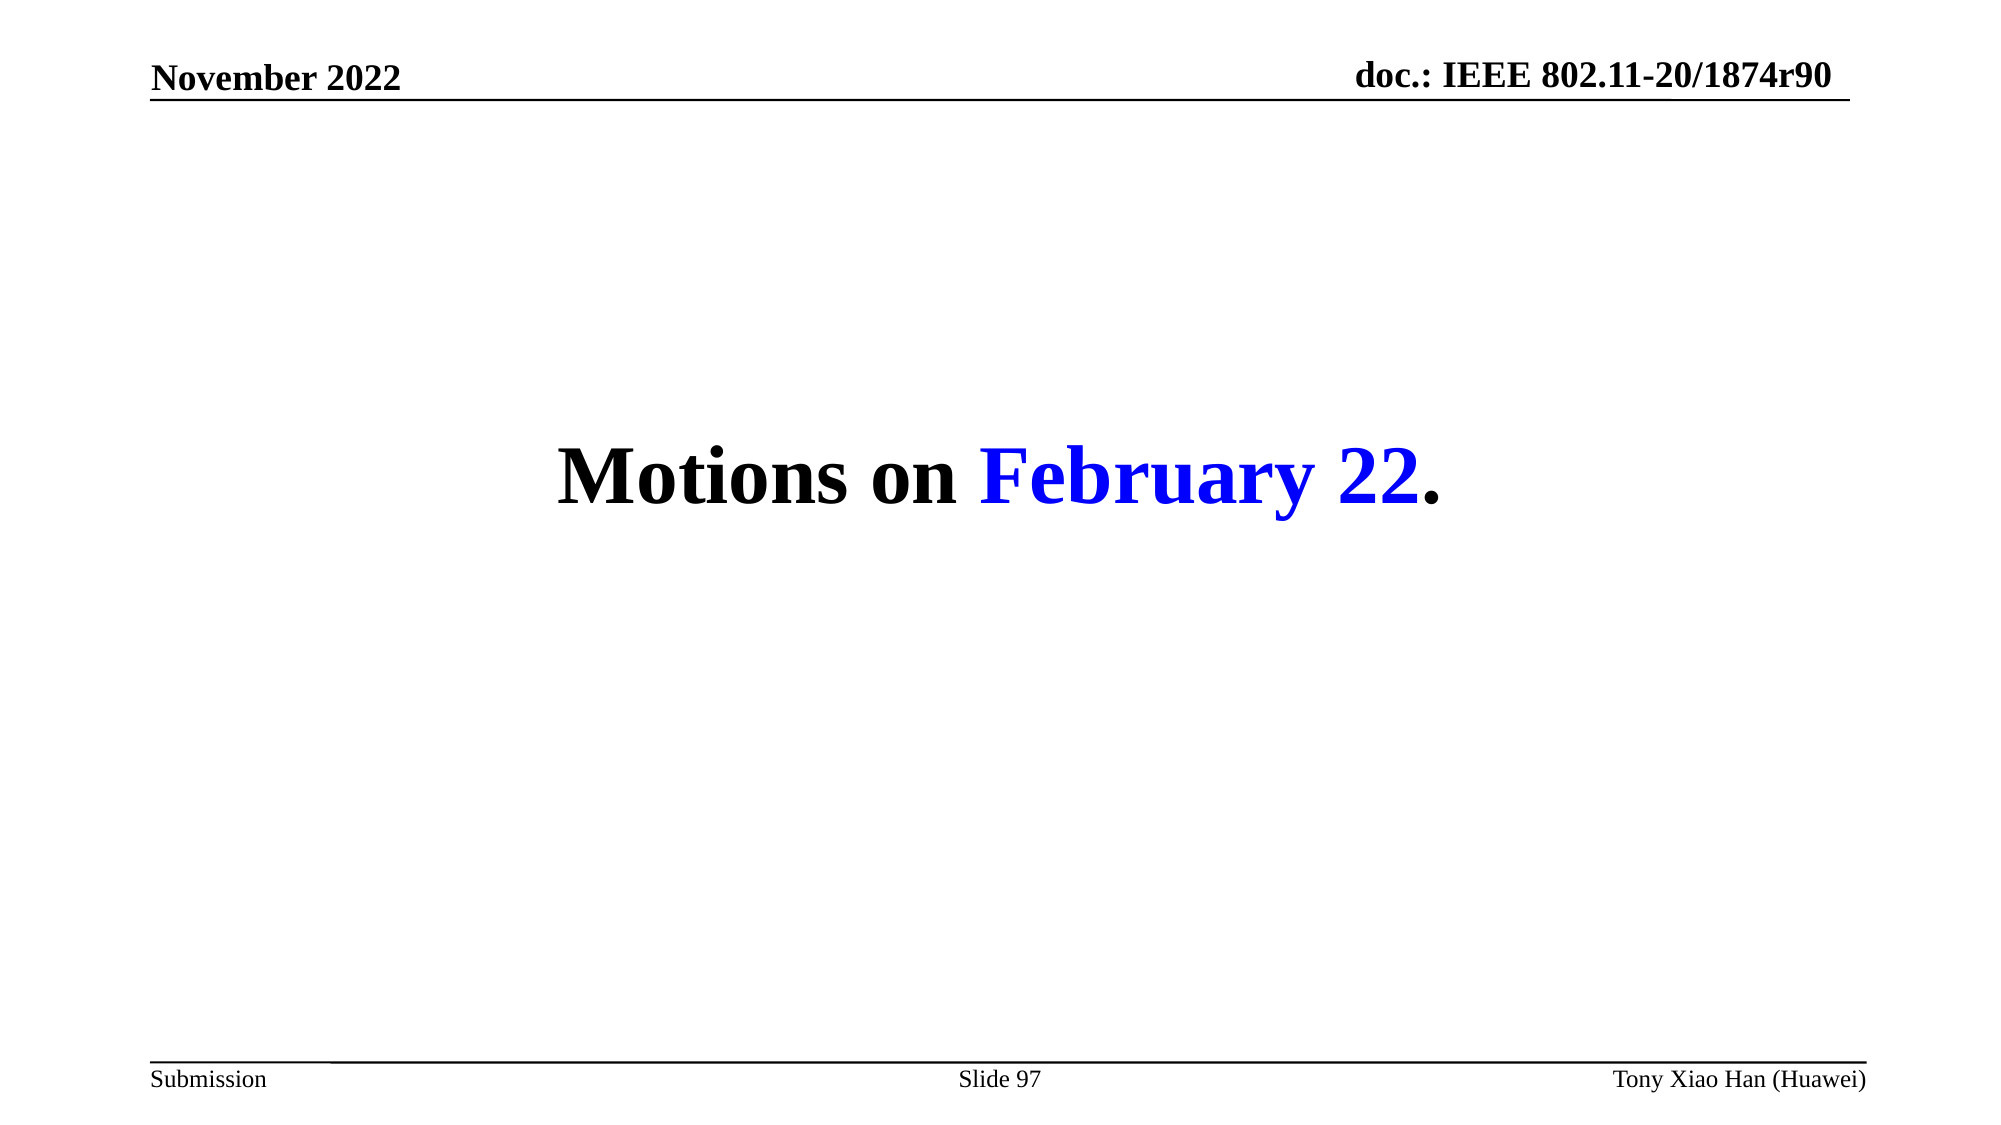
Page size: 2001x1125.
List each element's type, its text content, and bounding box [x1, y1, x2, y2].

text_box Motions on February 22. [331, 412, 1669, 950]
